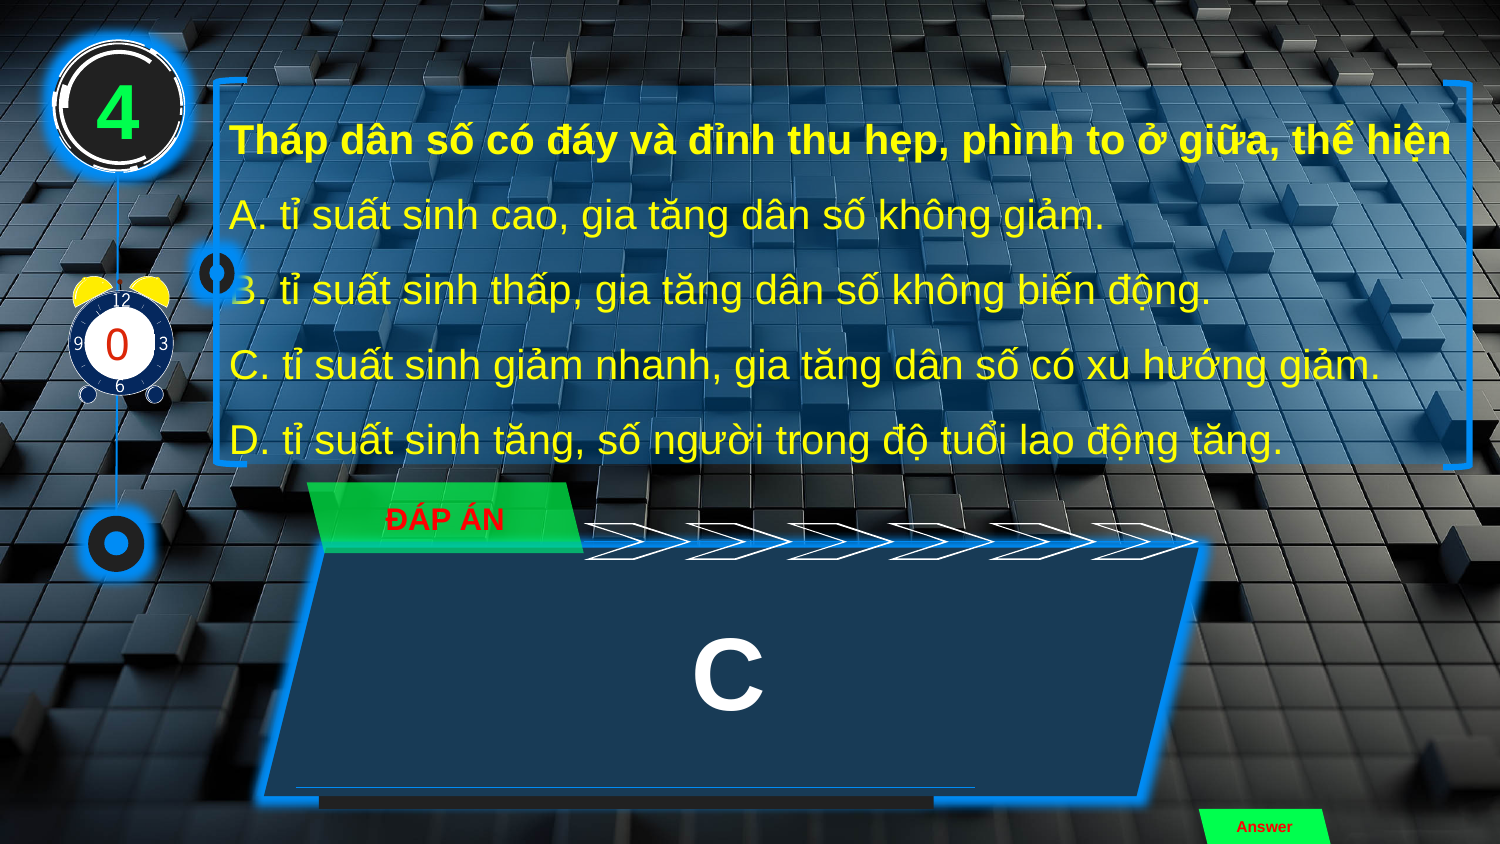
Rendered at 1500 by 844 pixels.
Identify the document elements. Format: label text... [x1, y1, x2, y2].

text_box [199, 79, 249, 465]
text_box Answer [1197, 807, 1332, 844]
text_box Tháp dân số có đáy và đỉnh thu hẹp, phình to ở giữa, thể hiện A. tỉ suất sinh cao, gia tăng dân số không giảm. B. tỉ suất sinh thấp, gia tăng dân số không biến động. C. tỉ suất sinh giảm nhanh, gia tăng dân số có xu hướng giảm. D. tỉ suất sinh tăng, số người trong độ tuổi lao động tăng. [247, 85, 1443, 465]
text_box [88, 173, 145, 275]
picture [0, 0, 1500, 844]
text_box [88, 405, 145, 572]
text_box [1443, 82, 1471, 468]
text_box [256, 482, 1201, 809]
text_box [51, 39, 186, 173]
